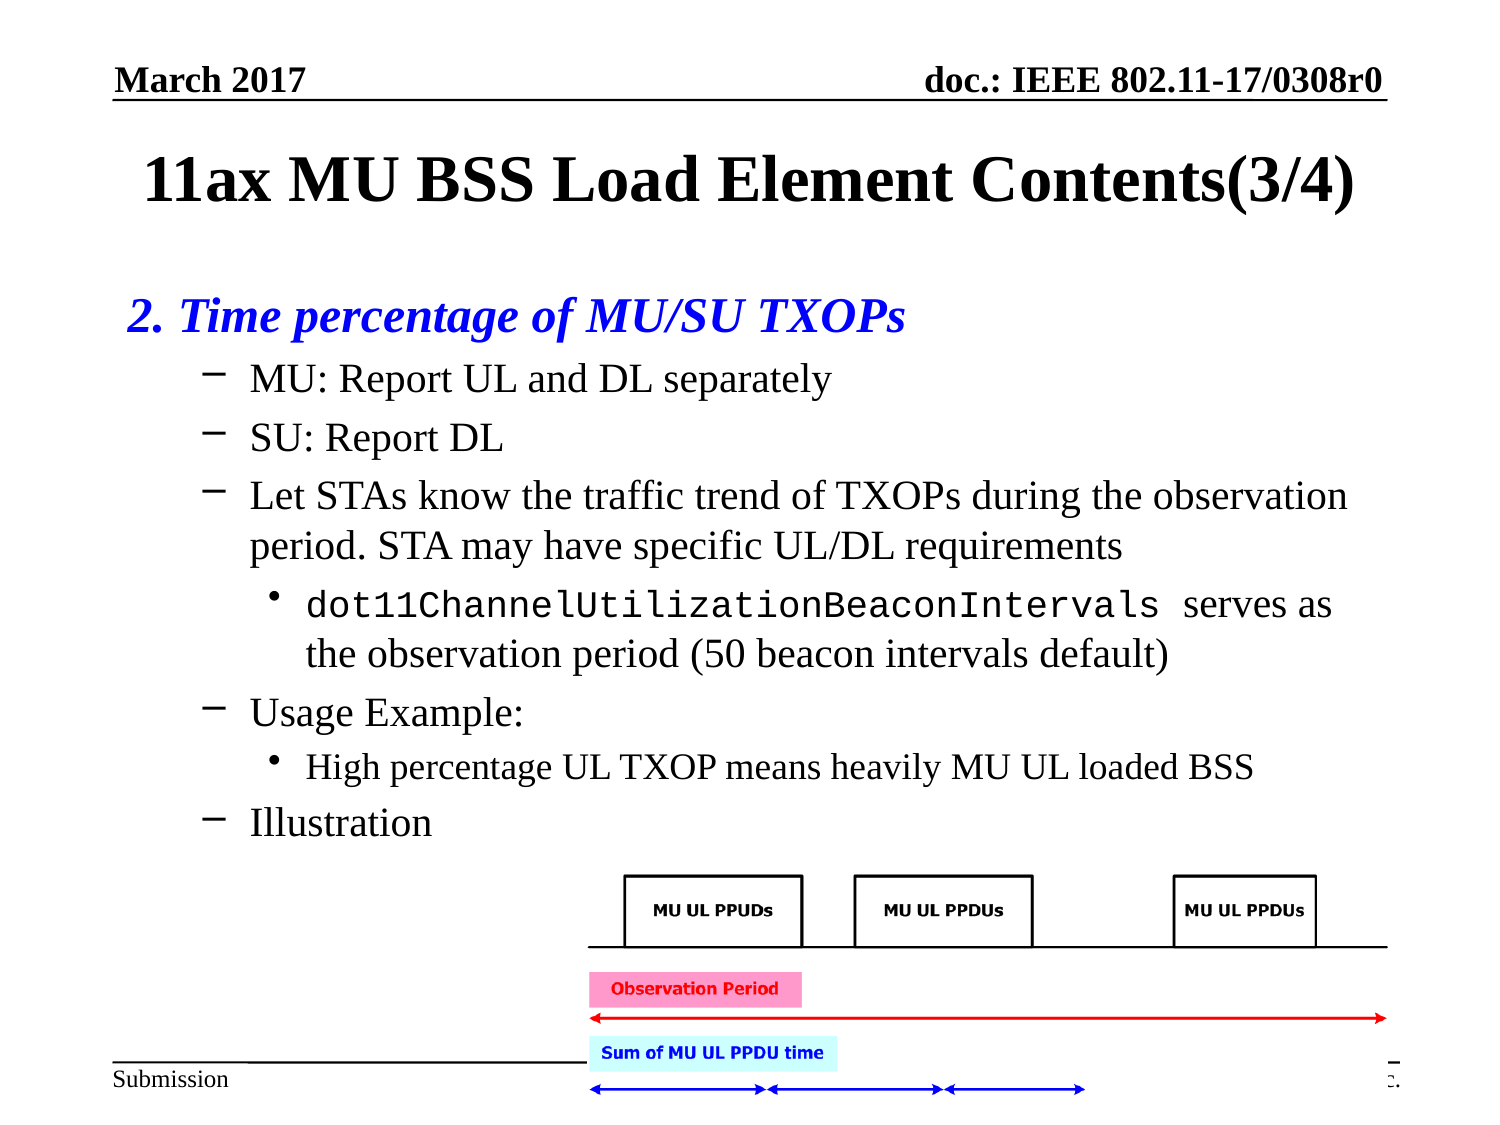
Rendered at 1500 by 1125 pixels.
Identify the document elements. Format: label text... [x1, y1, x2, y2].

picture [587, 874, 1388, 1096]
list 2. Time percentage of MU/SU TXOPs MU: Report UL and DL separately SU: Report DL Let STAs know the traffic trend of TXOPs during the observation period. STA may have specific UL/DL requirements dot11ChannelUtilizationBeaconIntervals serves as the observation period (50 beacon intervals default) Usage Example: High percentage UL TXOP means heavily MU UL loaded BSS Illustration [112, 274, 1388, 1001]
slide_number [114, 54, 309, 101]
title 11ax MU BSS Load Element Contents(3/4) [112, 112, 1388, 238]
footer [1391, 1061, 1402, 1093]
